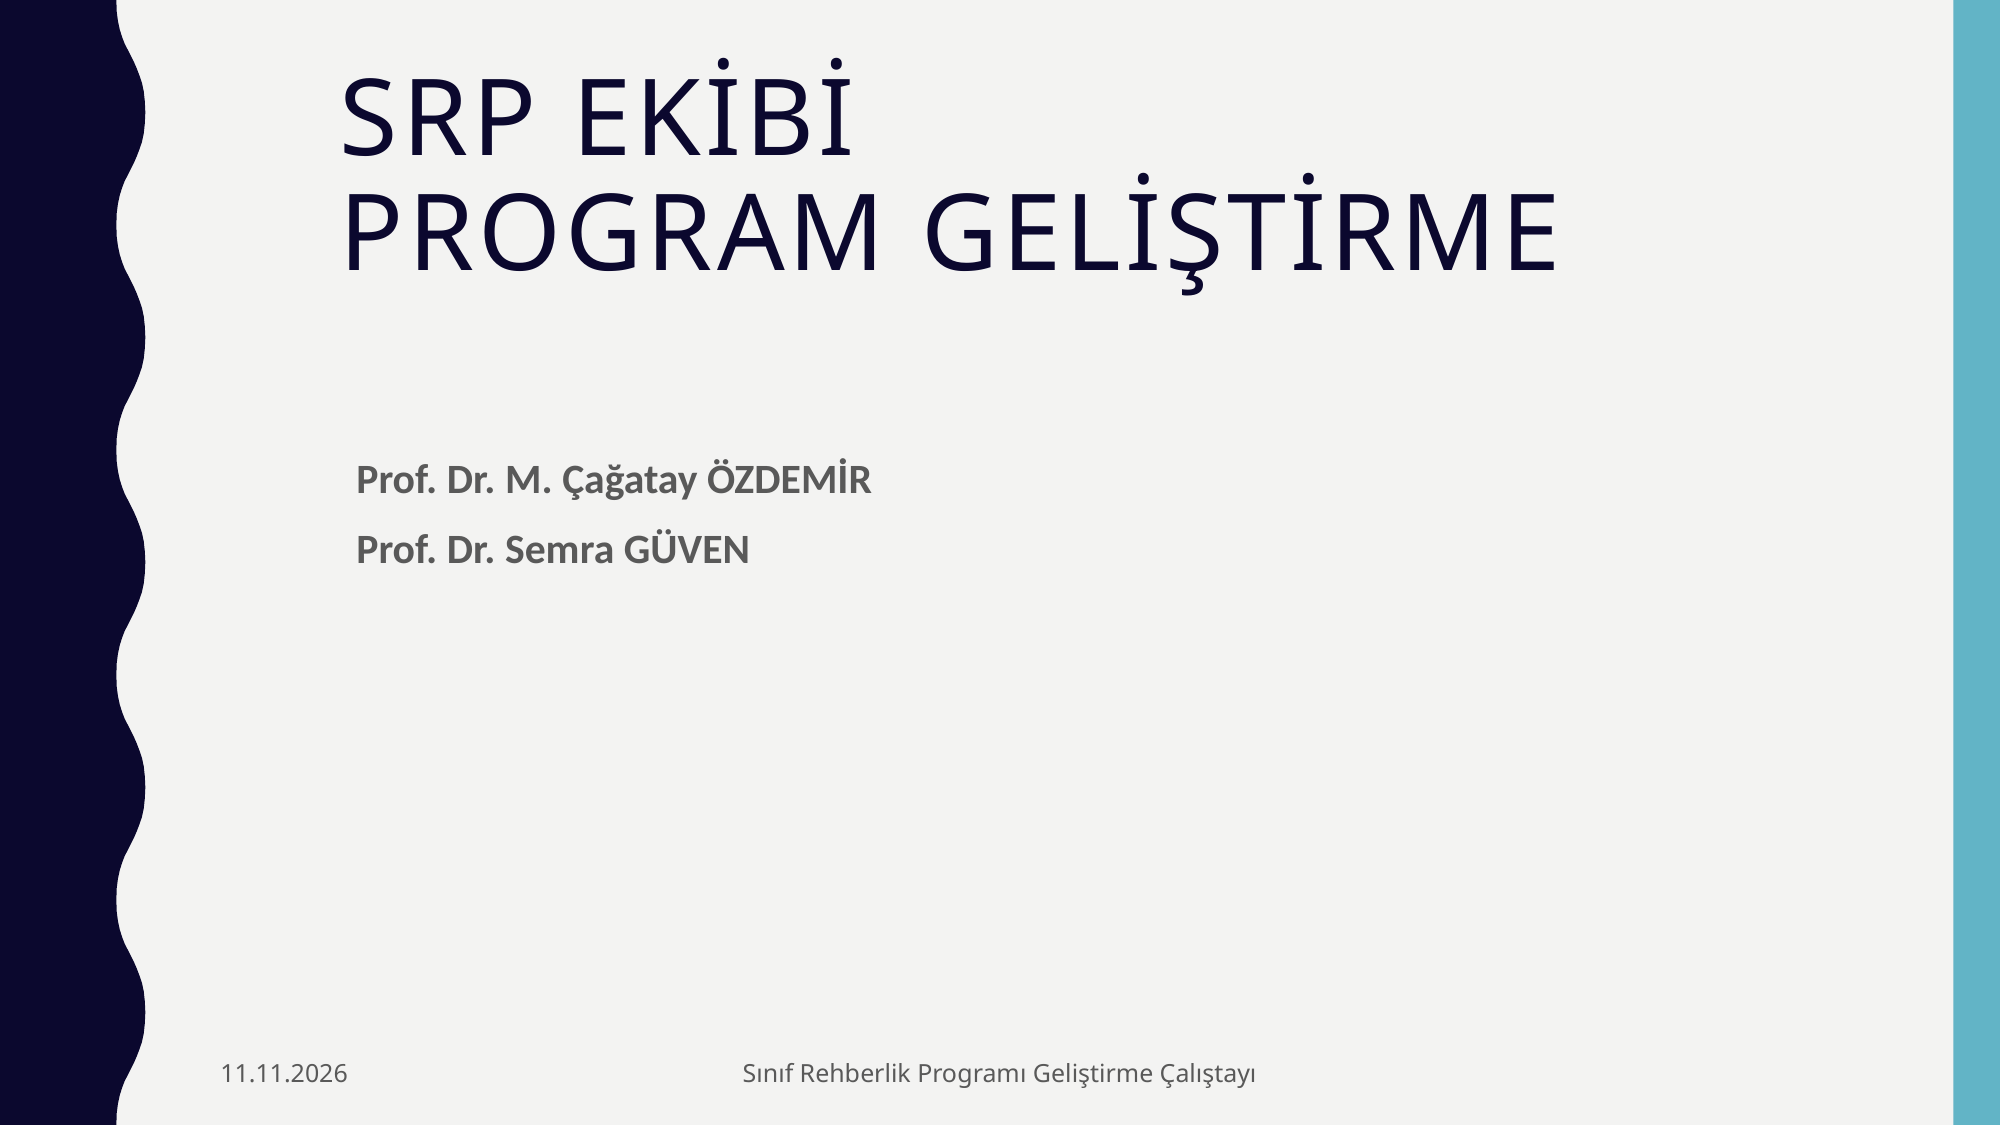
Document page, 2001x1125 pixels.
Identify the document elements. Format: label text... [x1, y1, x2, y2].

footer Sınıf Rehberlik Programı Geliştirme Çalıştayı [662, 1045, 1338, 1103]
list Prof. Dr. M. Çağatay ÖZDEMİR Prof. Dr. Semra GÜVEN [341, 375, 1875, 965]
title SRP ekibi Program geliştirme [324, 56, 1675, 313]
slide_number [205, 1045, 588, 1103]
